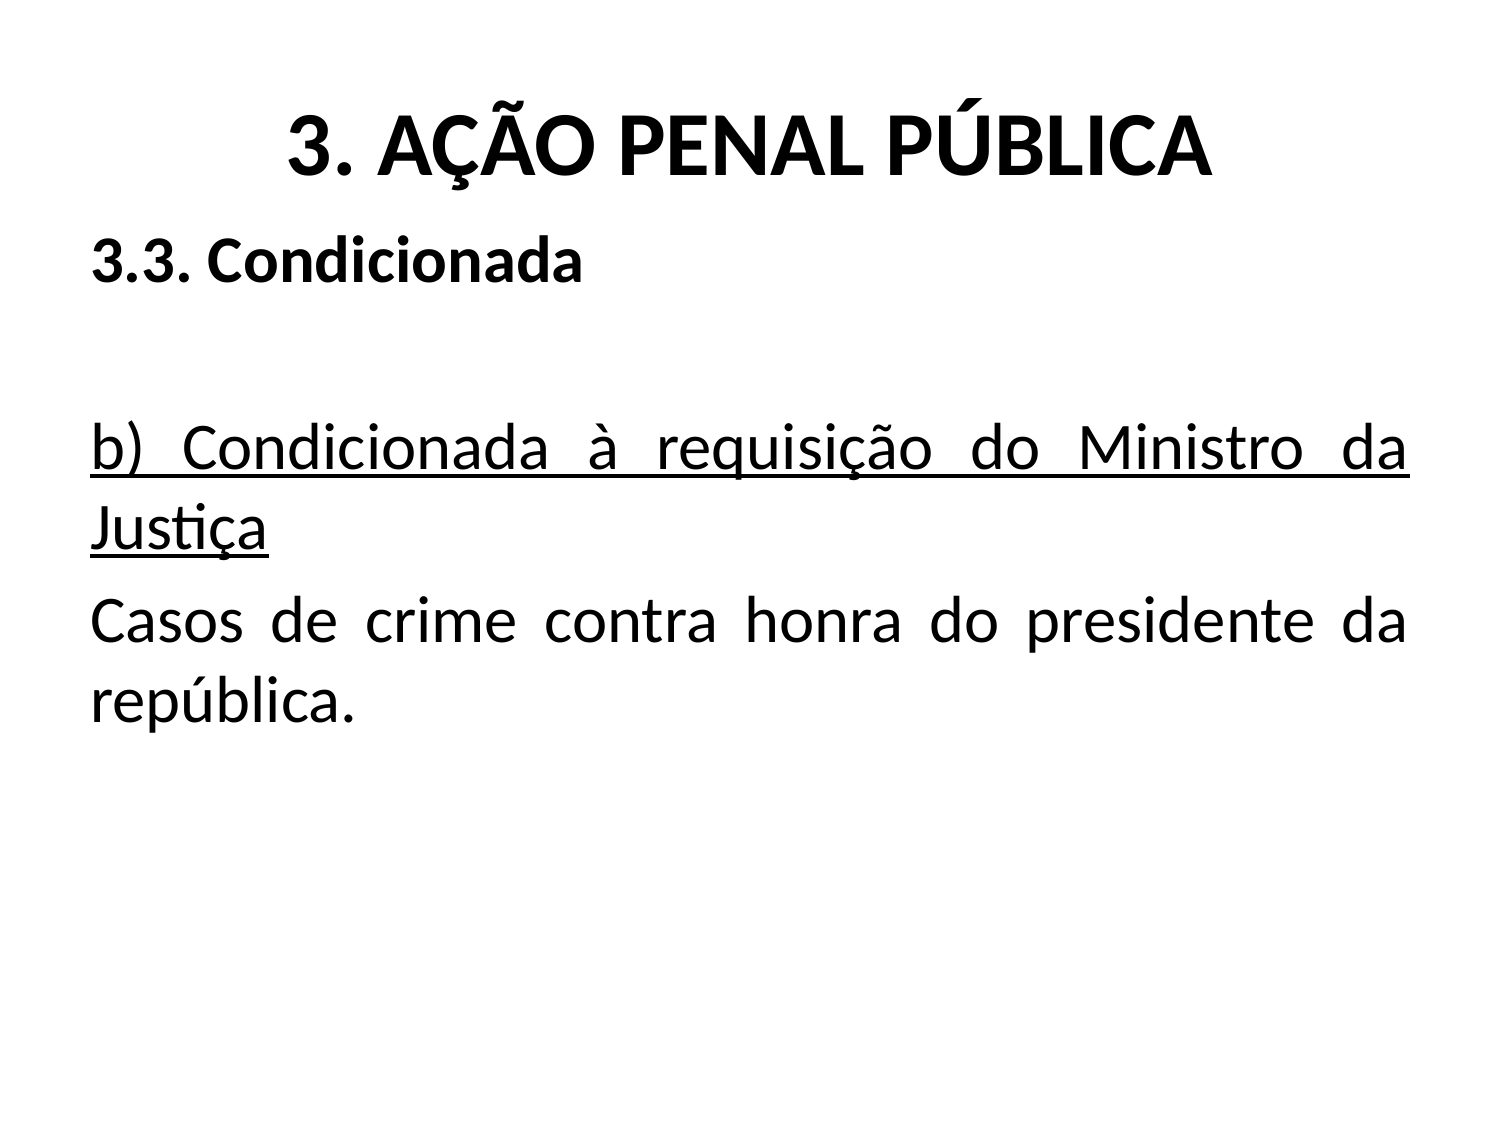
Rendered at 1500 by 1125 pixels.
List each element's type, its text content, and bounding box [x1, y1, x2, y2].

title 3. AÇÃO PENAL PÚBLICA [75, 45, 1425, 208]
list 3.3. Condicionada b) Condicionada à requisição do Ministro da Justiça Casos de crime contra honra do presidente da república. [75, 208, 1425, 1094]
